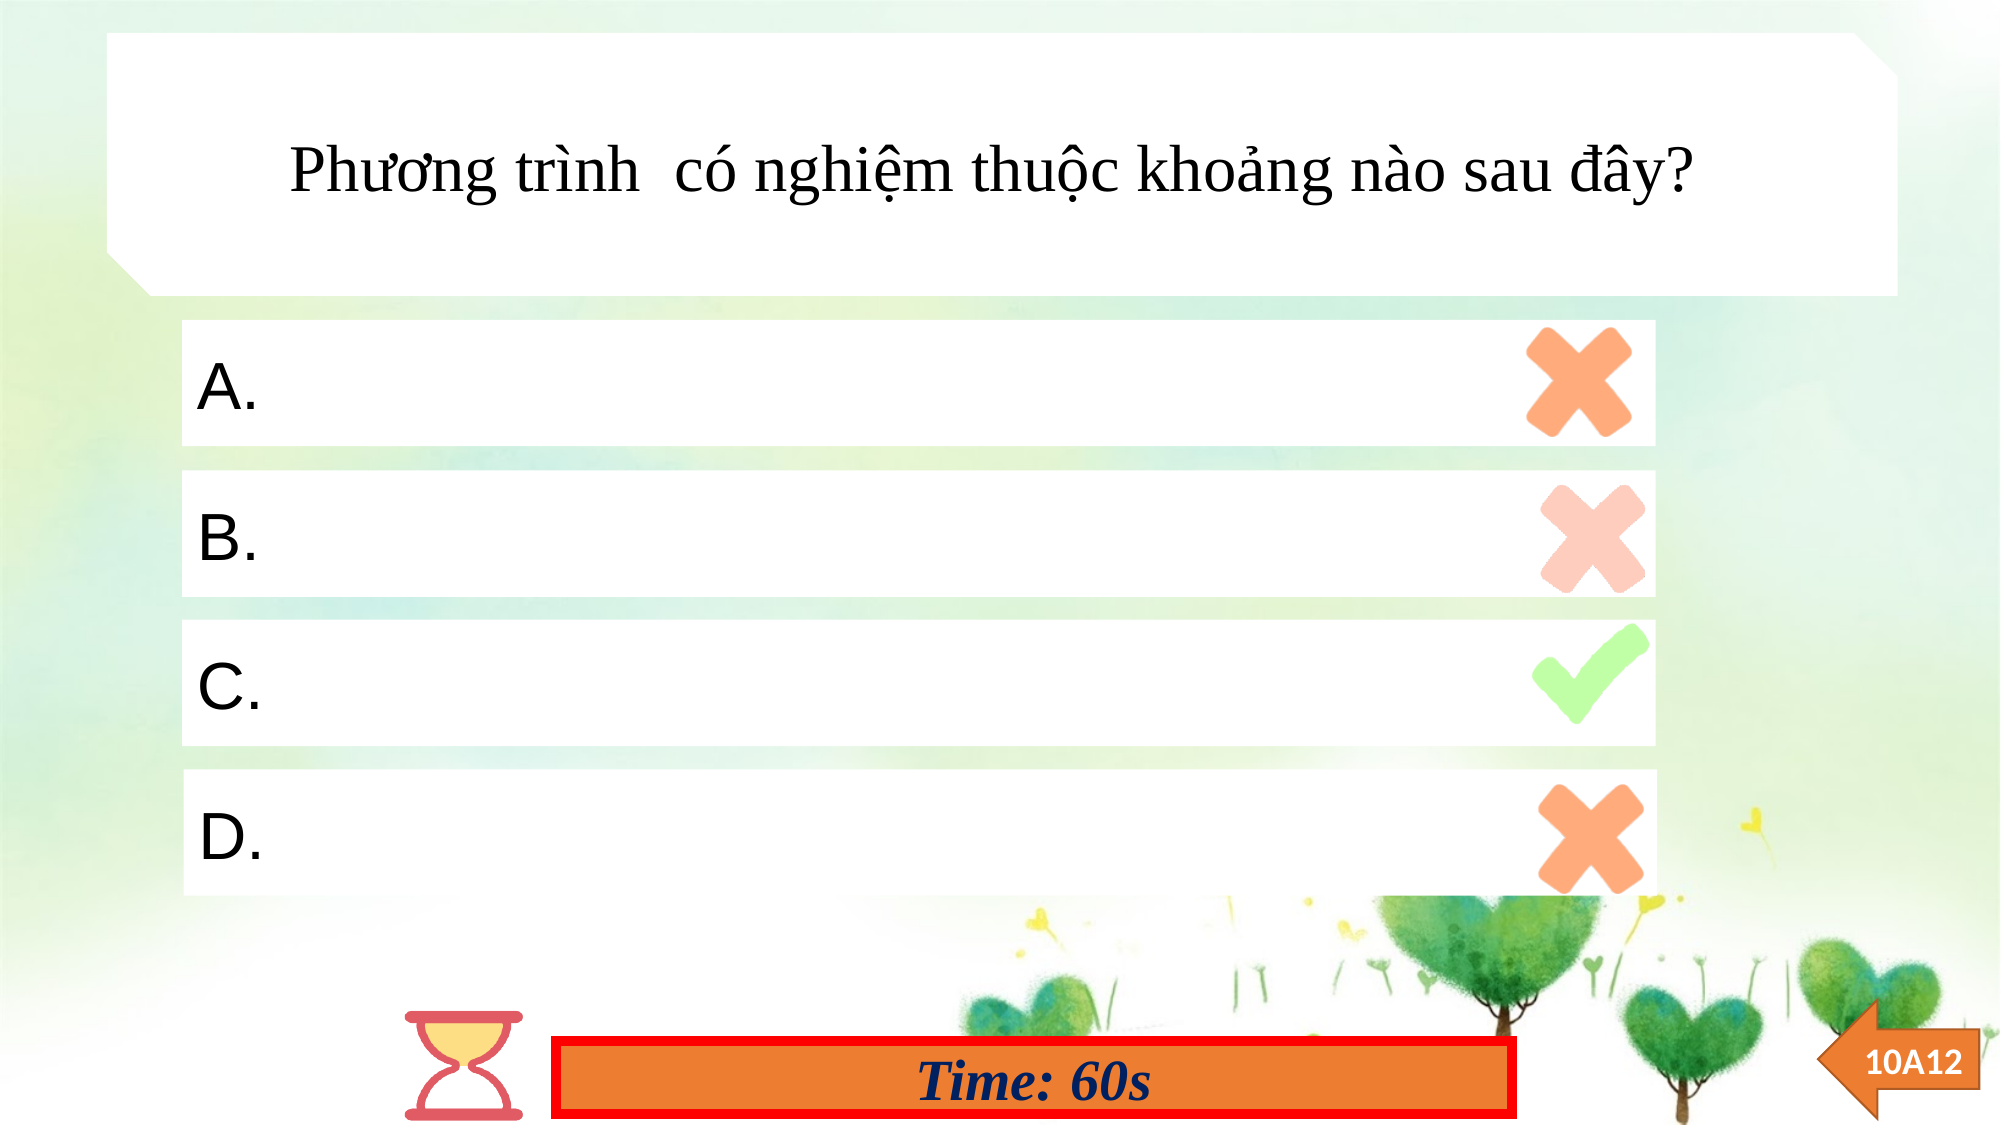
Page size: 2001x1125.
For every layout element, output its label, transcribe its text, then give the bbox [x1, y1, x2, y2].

picture [0, 0, 2001, 1125]
text_box Time: 60s [556, 1040, 1513, 1115]
text_box 10A12 [1816, 997, 1981, 1122]
